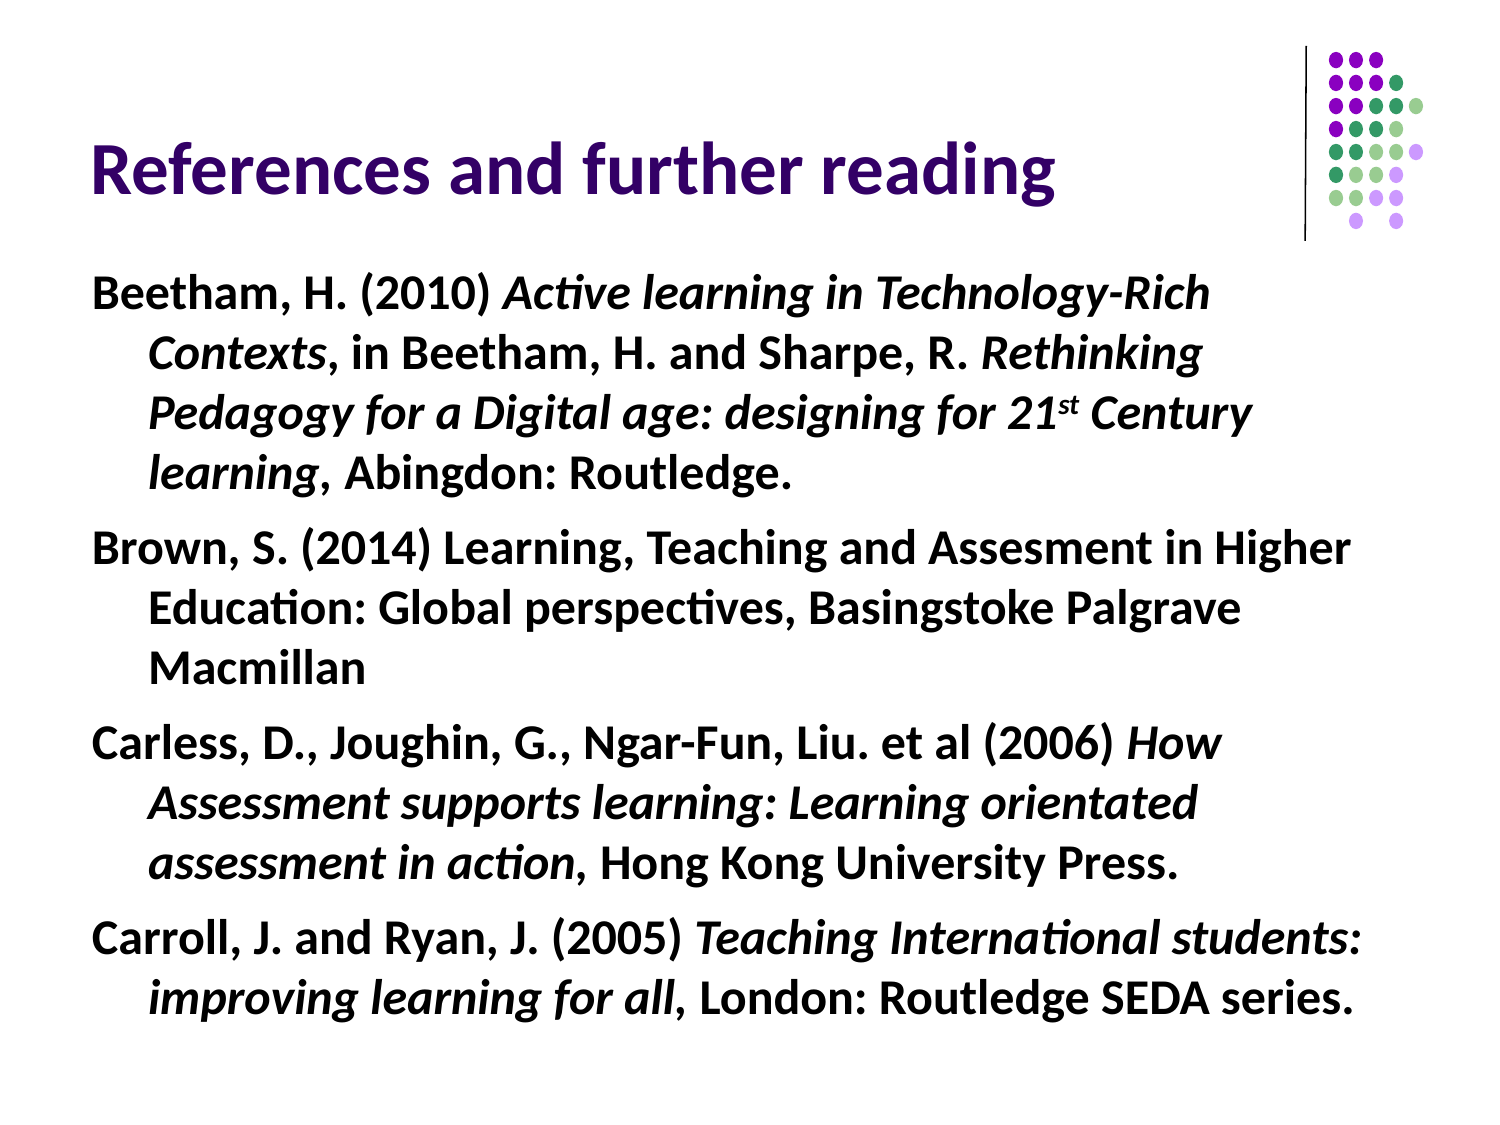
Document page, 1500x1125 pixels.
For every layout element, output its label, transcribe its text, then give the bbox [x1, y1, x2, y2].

title References and further reading [75, 40, 1313, 218]
list Beetham, H. (2010) Active learning in Technology-Rich Contexts, in Beetham, H. and Sharpe, R. Rethinking Pedagogy for a Digital age: designing for 21st Century learning, Abingdon: Routledge. Brown, S. (2014) Learning, Teaching and Assesment in Higher Education: Global perspectives, Basingstoke Palgrave Macmillan Carless, D., Joughin, G., Ngar-Fun, Liu. et al (2006) How Assessment supports learning: Learning orientated assessment in action, Hong Kong University Press. Carroll, J. and Ryan, J. (2005) Teaching International students: improving learning for all, London: Routledge SEDA series. [76, 252, 1427, 1039]
